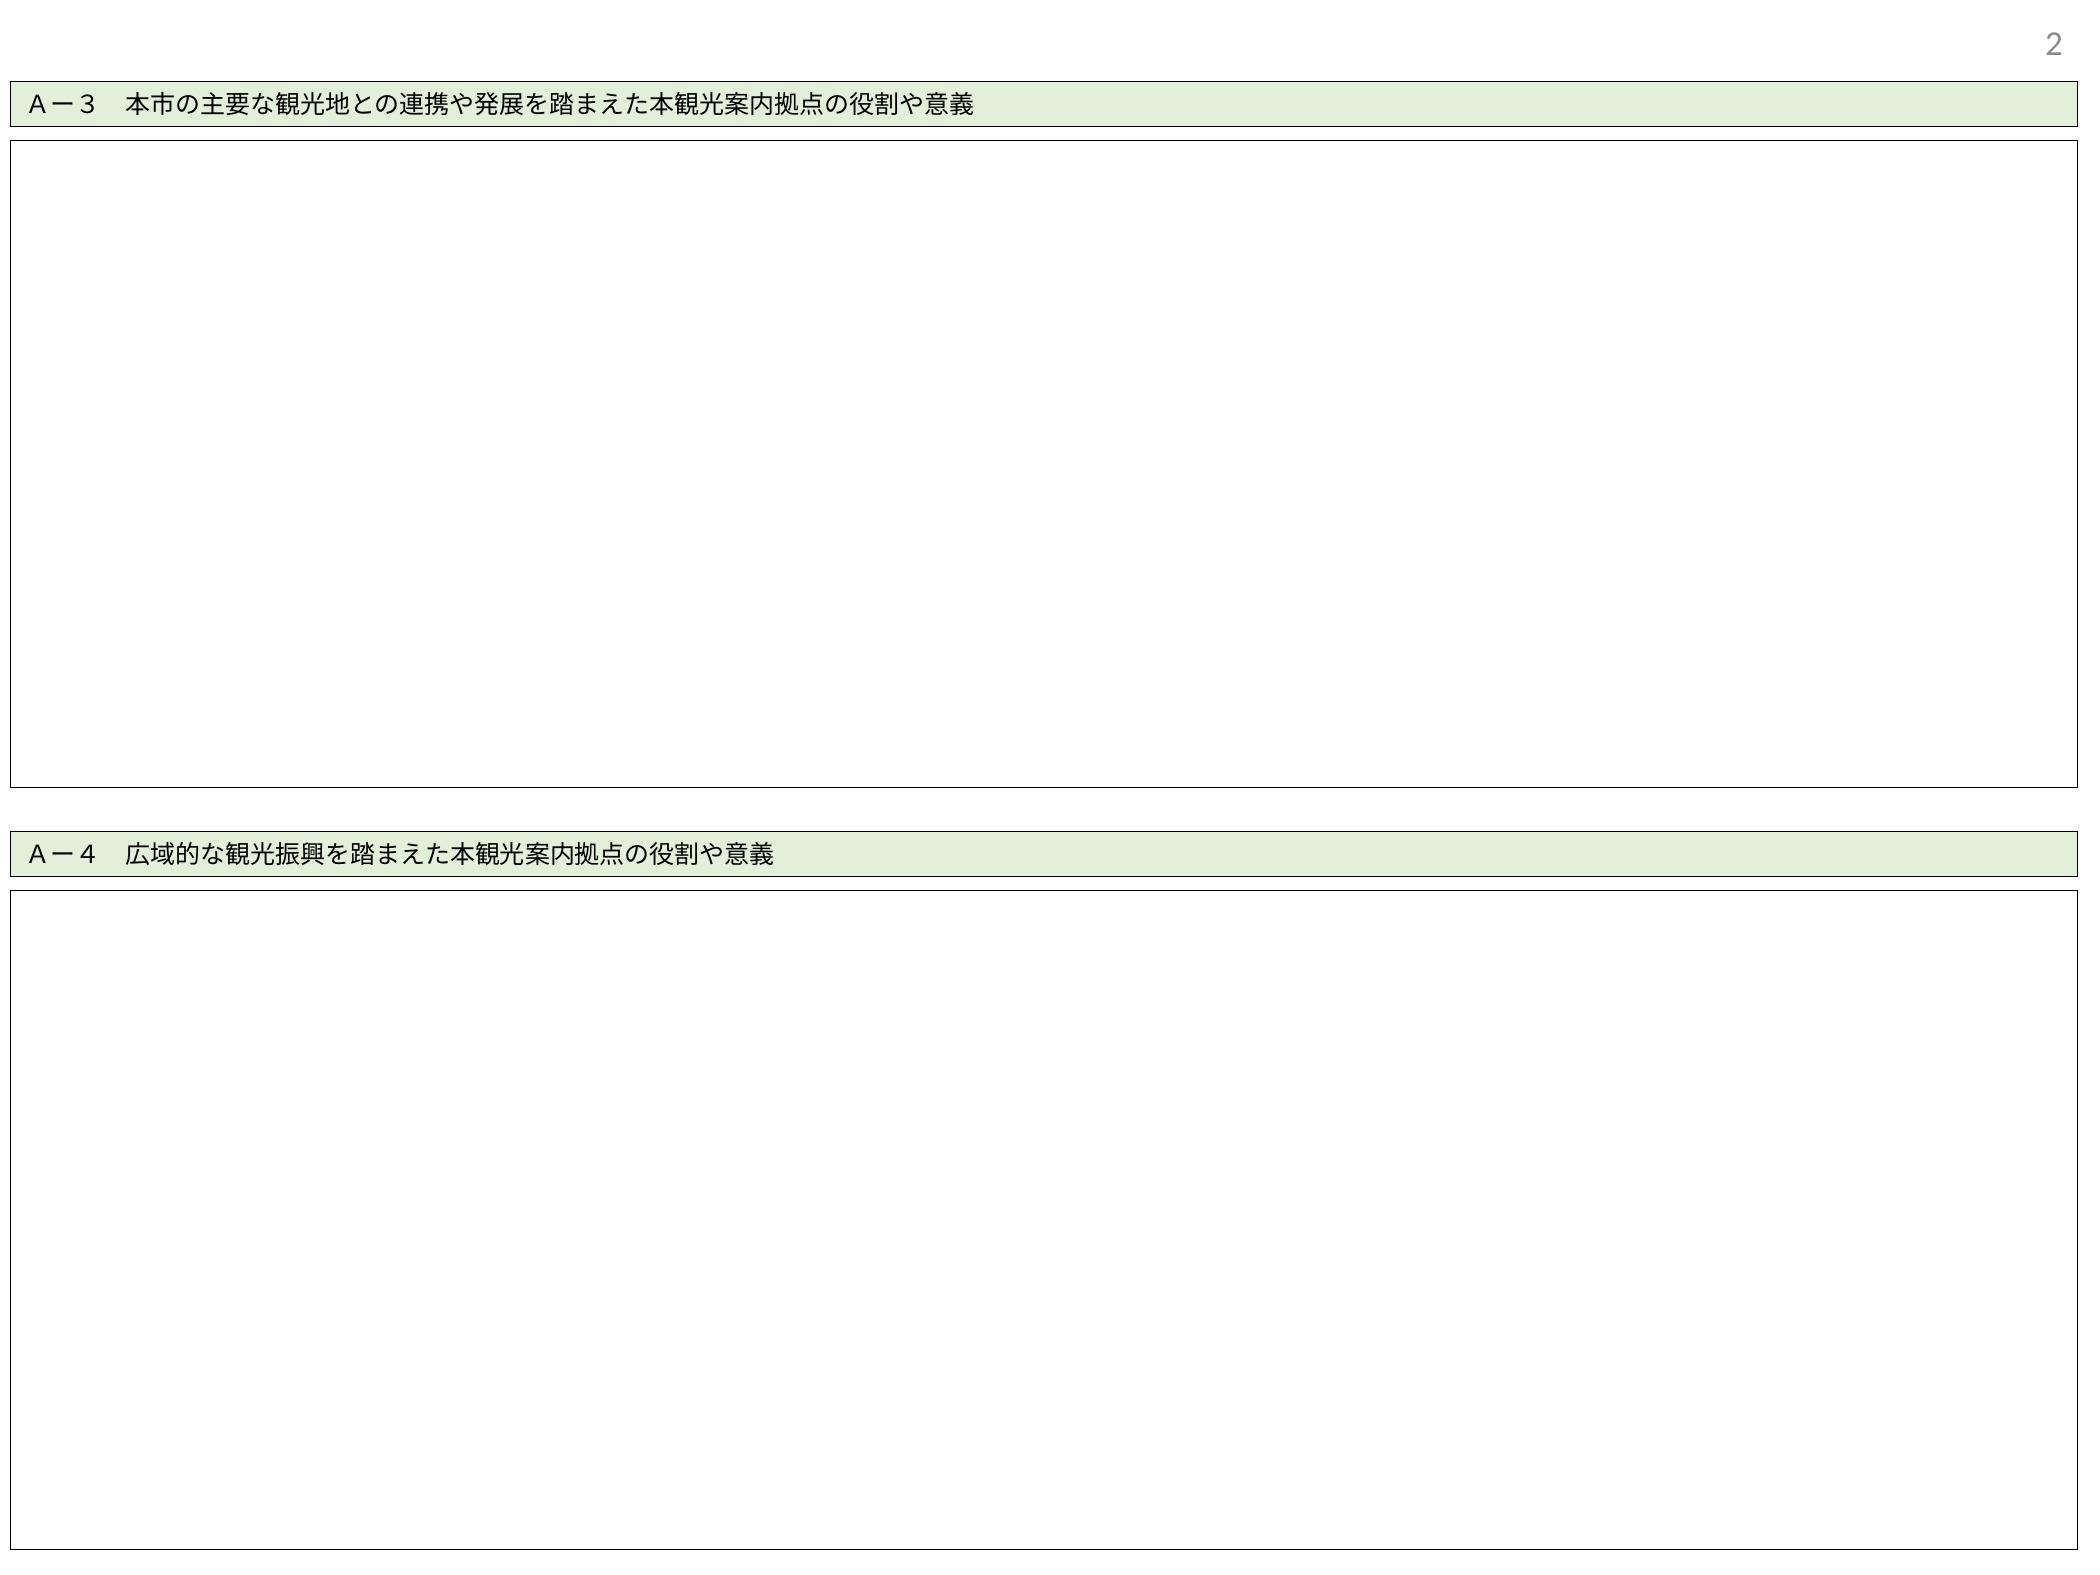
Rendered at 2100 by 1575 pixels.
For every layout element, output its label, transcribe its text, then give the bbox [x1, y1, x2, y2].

text_box [10, 140, 2078, 788]
text_box Ａー３ 本市の主要な観光地との連携や発展を踏まえた本観光案内拠点の役割や意義 [10, 81, 2078, 127]
text_box Ａー４ 広域的な観光振興を踏まえた本観光案内拠点の役割や意義 [10, 831, 2078, 877]
slide_number 2 [1605, 0, 2078, 84]
text_box [10, 890, 2078, 1550]
